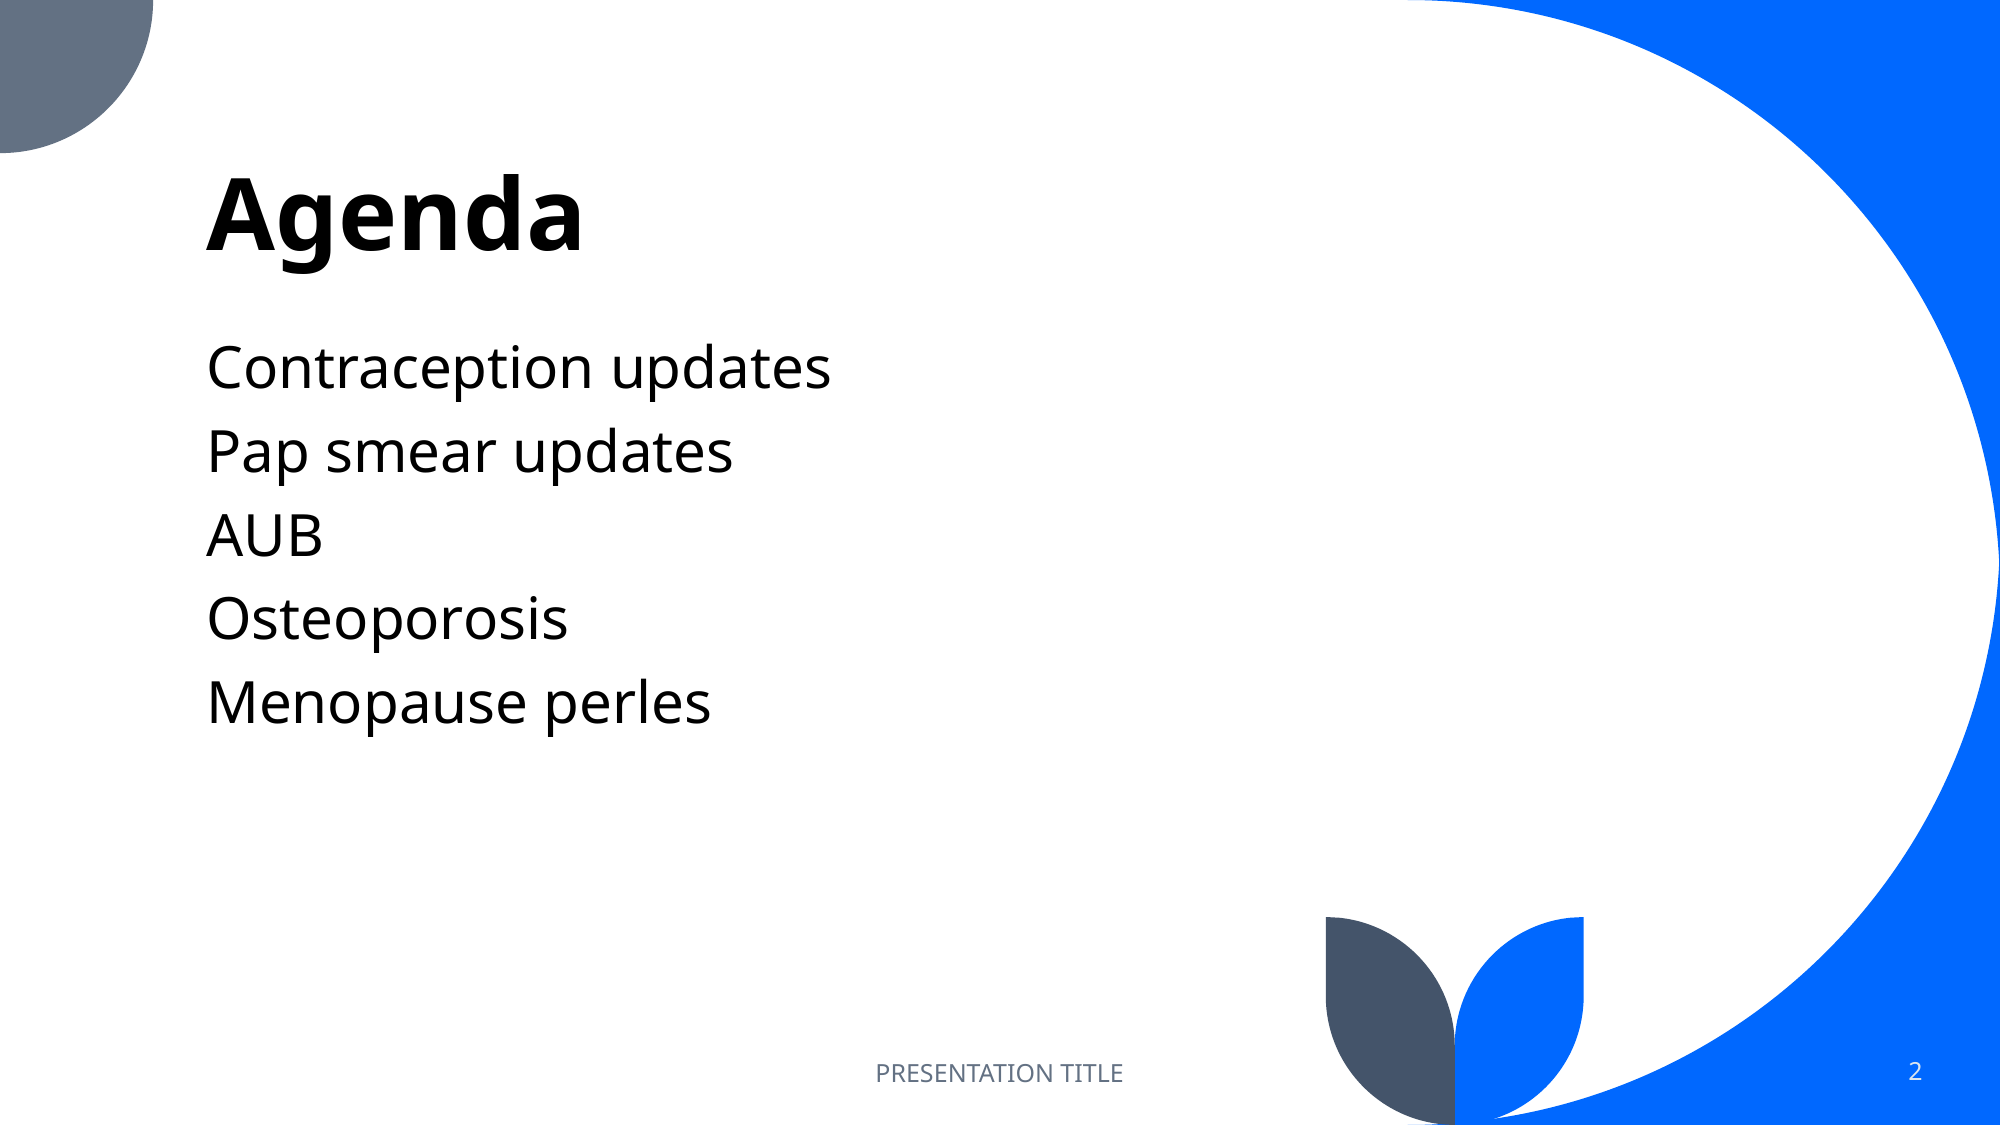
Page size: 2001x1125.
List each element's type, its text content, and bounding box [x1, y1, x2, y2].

footer PRESENTATION TITLE [662, 1042, 1338, 1103]
title Agenda [191, 62, 1796, 280]
list Contraception updates Pap smear updates AUB Osteoporosis Menopause perles [191, 330, 1796, 884]
slide_number 2 [1665, 1042, 1938, 1103]
